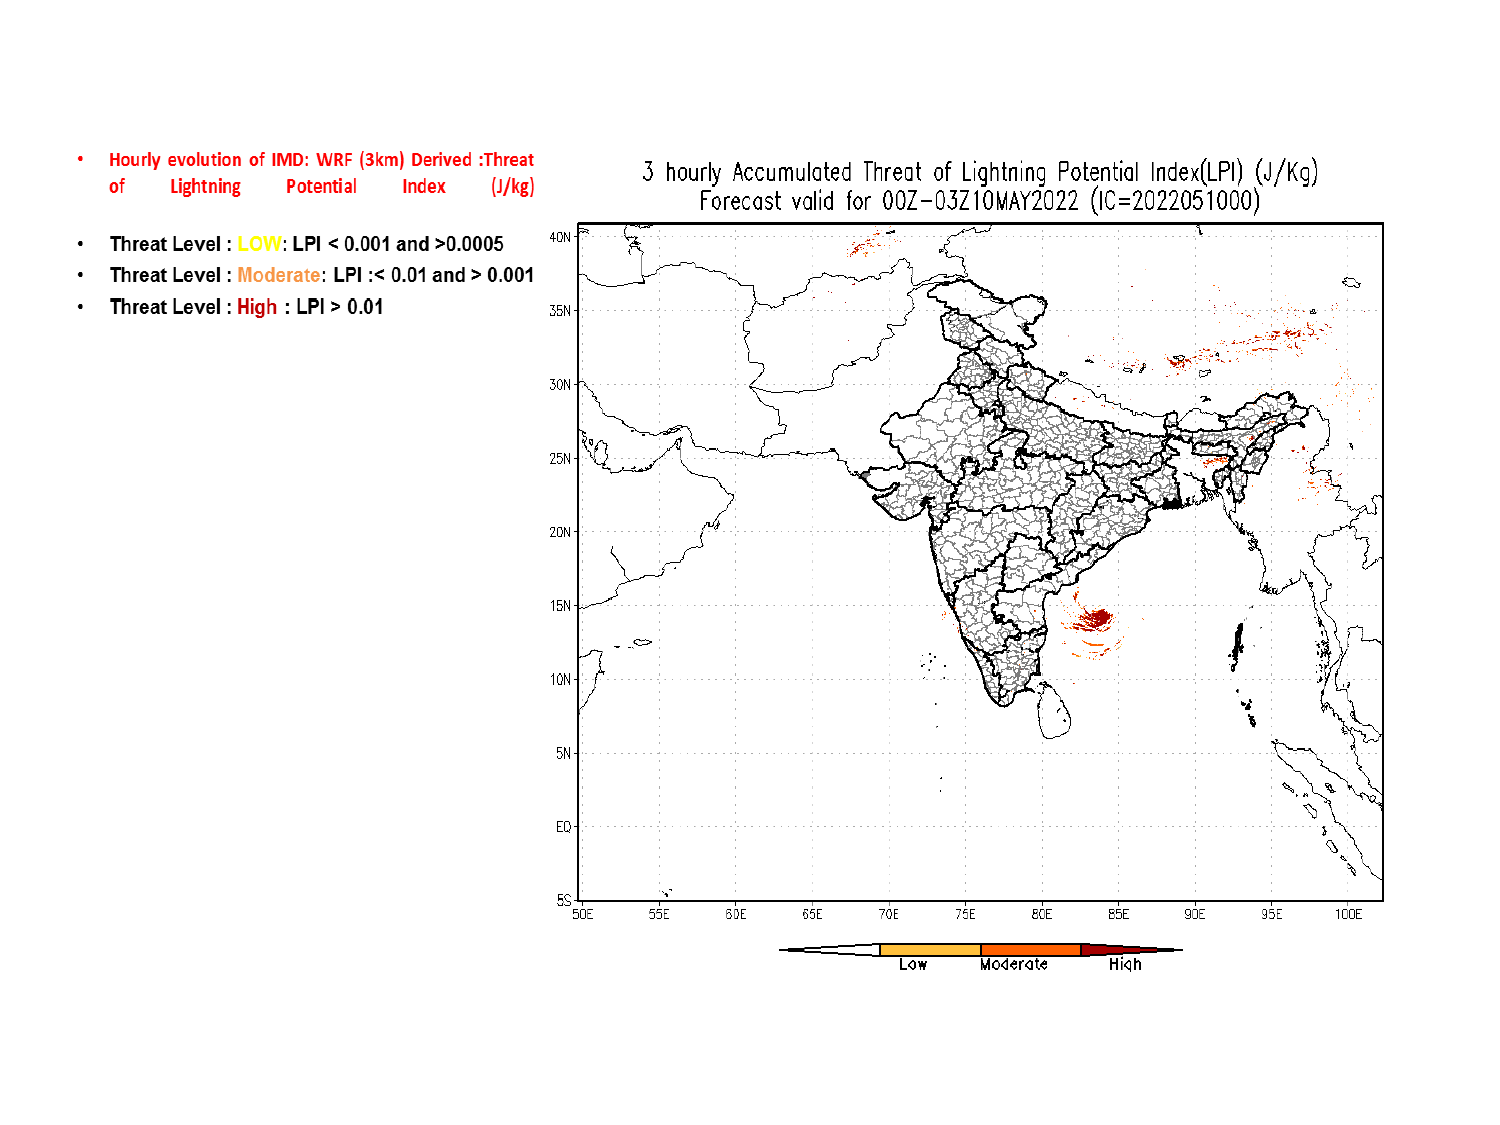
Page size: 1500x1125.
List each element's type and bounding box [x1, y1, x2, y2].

picture [74, 149, 1426, 976]
